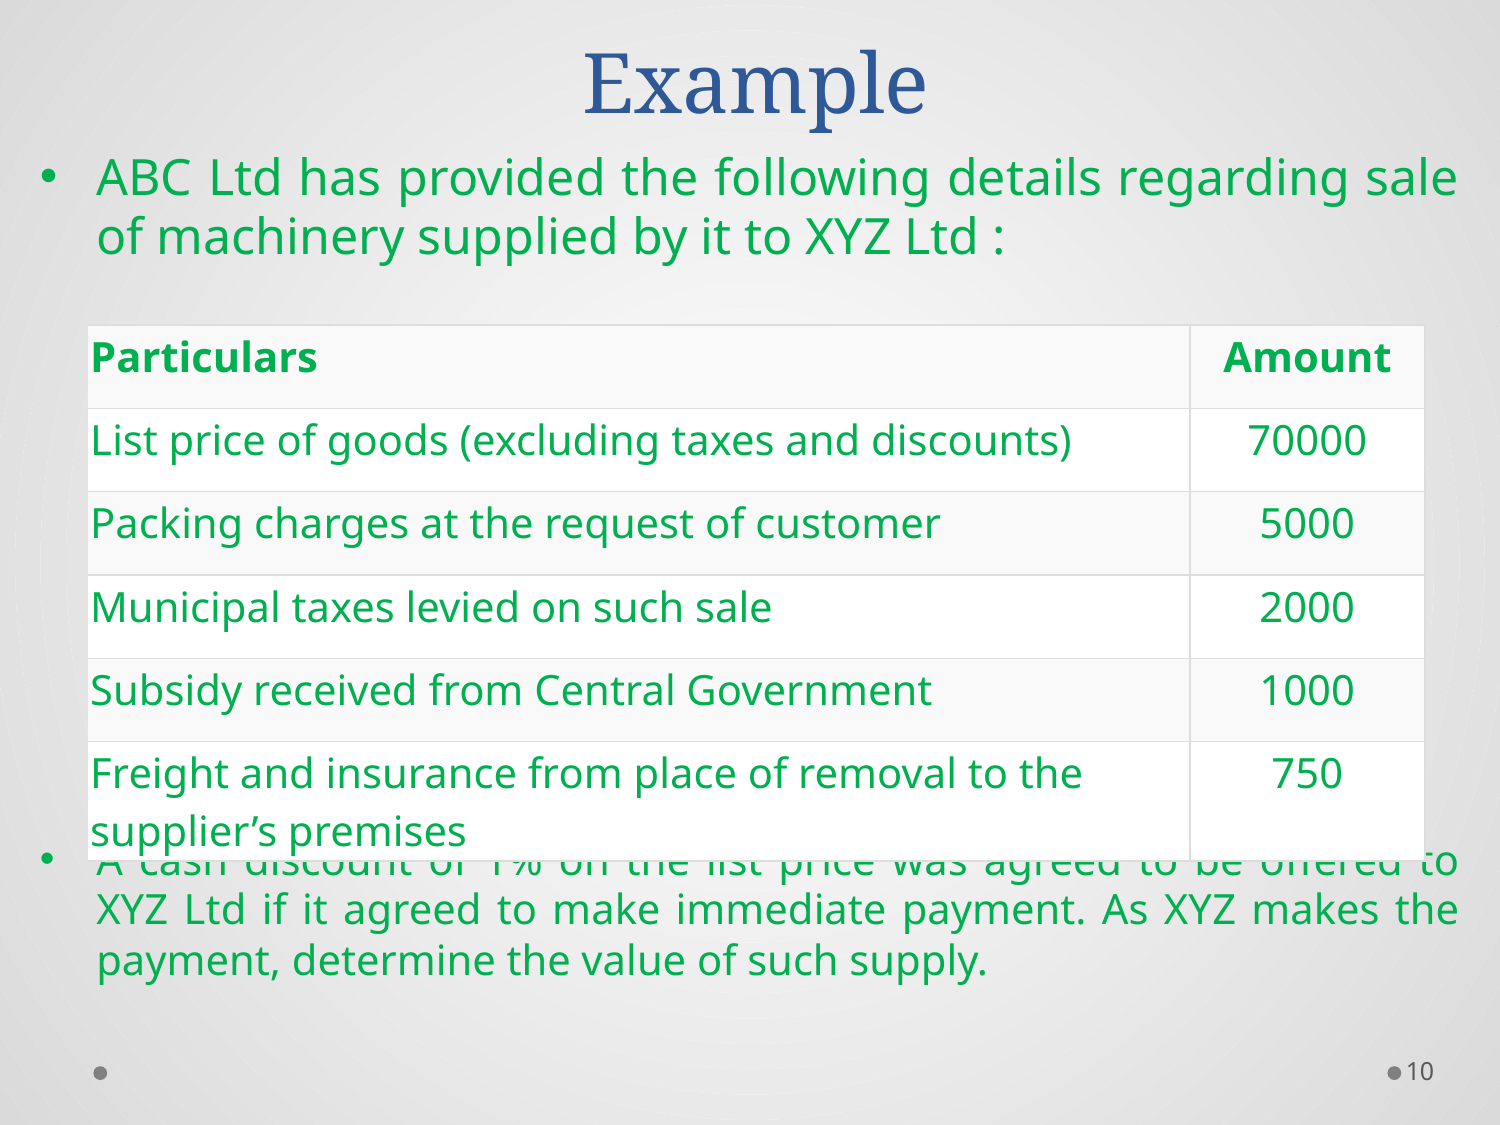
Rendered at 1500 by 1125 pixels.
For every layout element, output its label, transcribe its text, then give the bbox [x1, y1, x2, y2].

table_cell Freight and insurance from place of removal to the supplier’s premises [88, 742, 1189, 860]
table_cell 750 [1191, 742, 1424, 860]
title Example [37, 12, 1475, 137]
list ABC Ltd has provided the following details regarding sale of machinery supplied by it to XYZ Ltd : A cash discount of 1% on the list price was agreed to be offered to XYZ Ltd if it agreed to make immediate payment. As XYZ makes the payment, determine the value of such supply. [24, 137, 1475, 1063]
table_cell Packing charges at the request of customer [88, 492, 1189, 574]
table_cell Municipal taxes levied on such sale [88, 576, 1189, 658]
table_cell 5000 [1191, 492, 1424, 574]
table_cell 70000 [1191, 409, 1424, 491]
table_header Amount [1191, 326, 1424, 408]
slide_number 10 [1401, 1042, 1494, 1103]
table_header Particulars [88, 326, 1189, 408]
table_cell List price of goods (excluding taxes and discounts) [88, 409, 1189, 491]
table_cell 1000 [1191, 659, 1424, 741]
table_cell 2000 [1191, 576, 1424, 658]
table_cell Subsidy received from Central Government [88, 659, 1189, 741]
